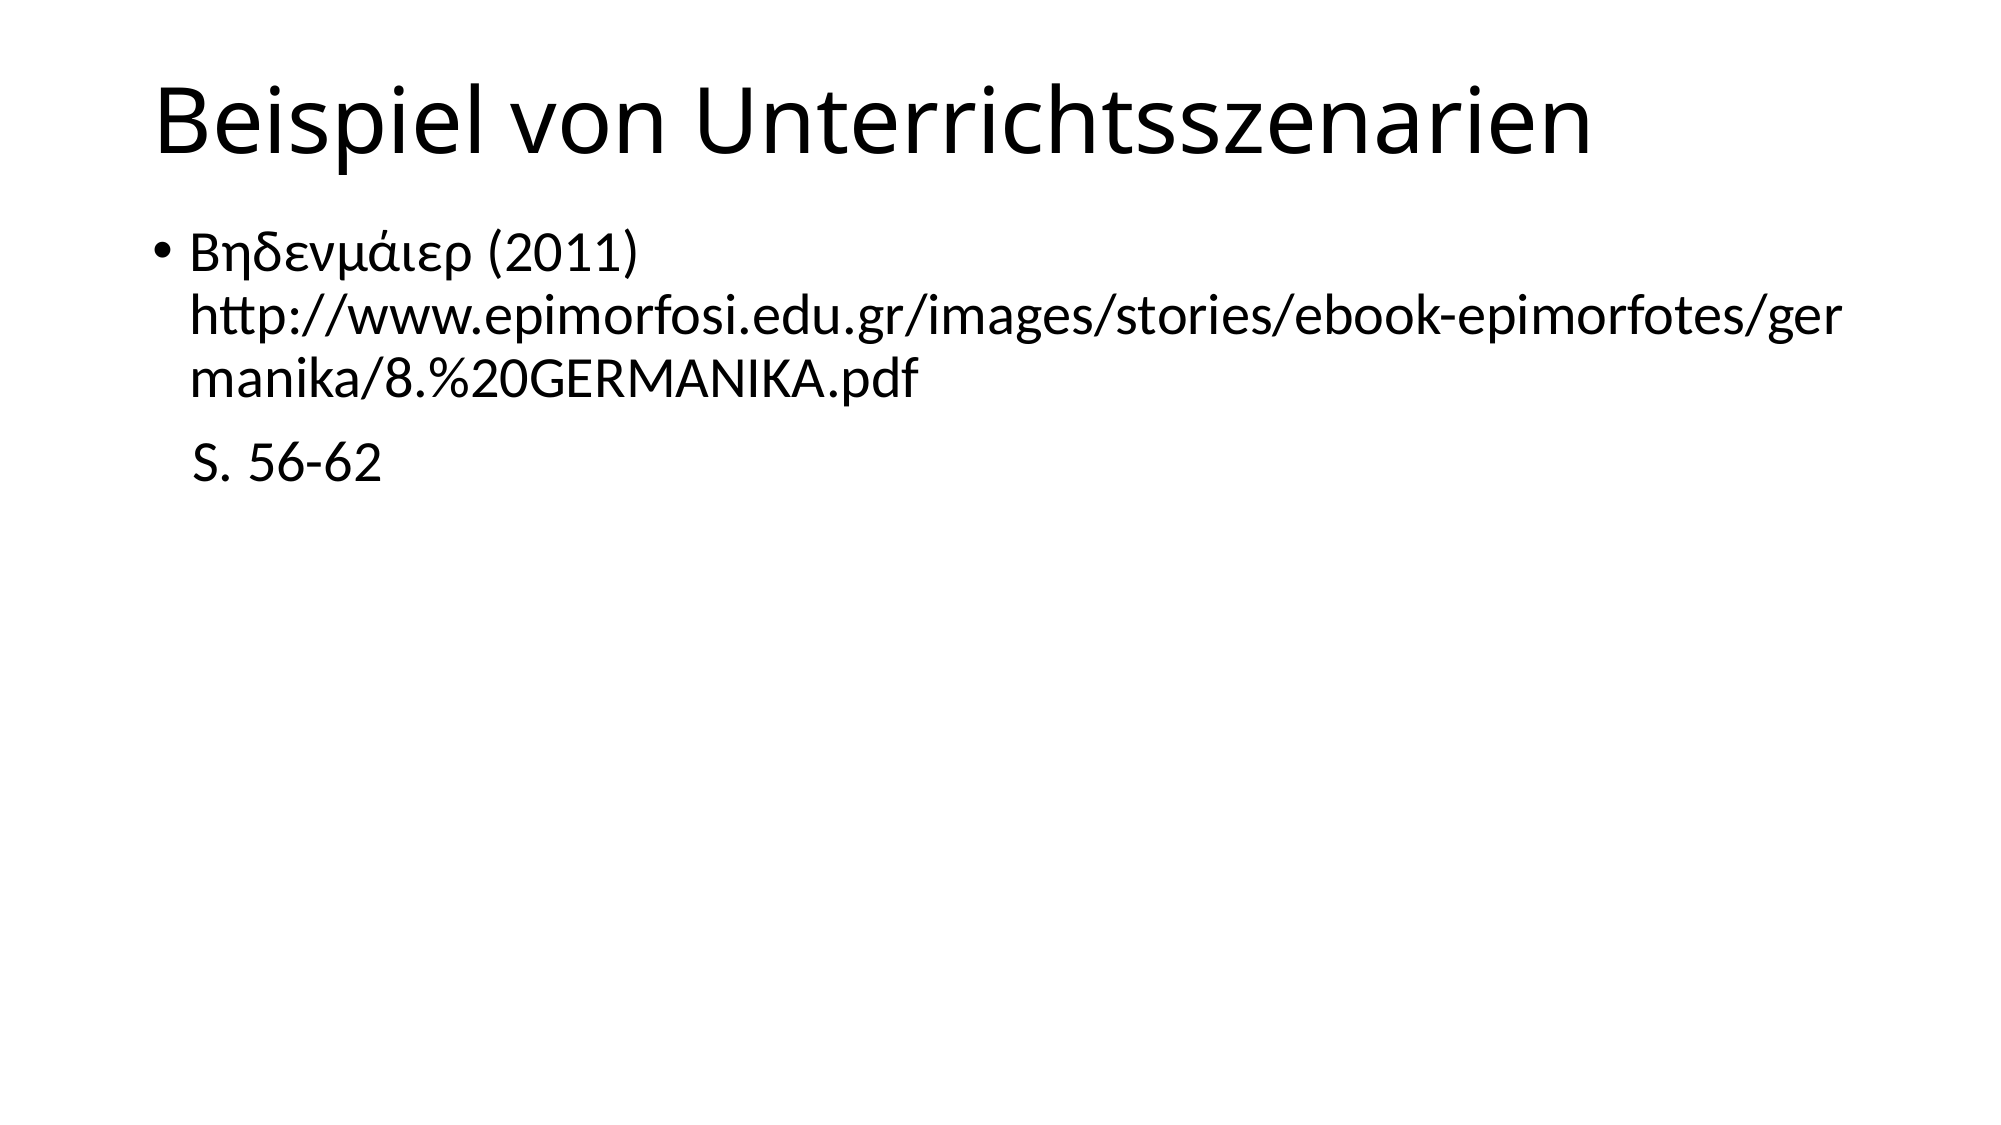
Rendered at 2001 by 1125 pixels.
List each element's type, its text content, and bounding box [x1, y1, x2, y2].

list Βηδενμάιερ (2011) http://www.epimorfosi.edu.gr/images/stories/ebook-epimorfotes/germanika/8.%20GERMANIKA.pdf S. 56-62 [137, 213, 1863, 1014]
title Beispiel von Unterrichtsszenarien [137, 59, 1863, 188]
